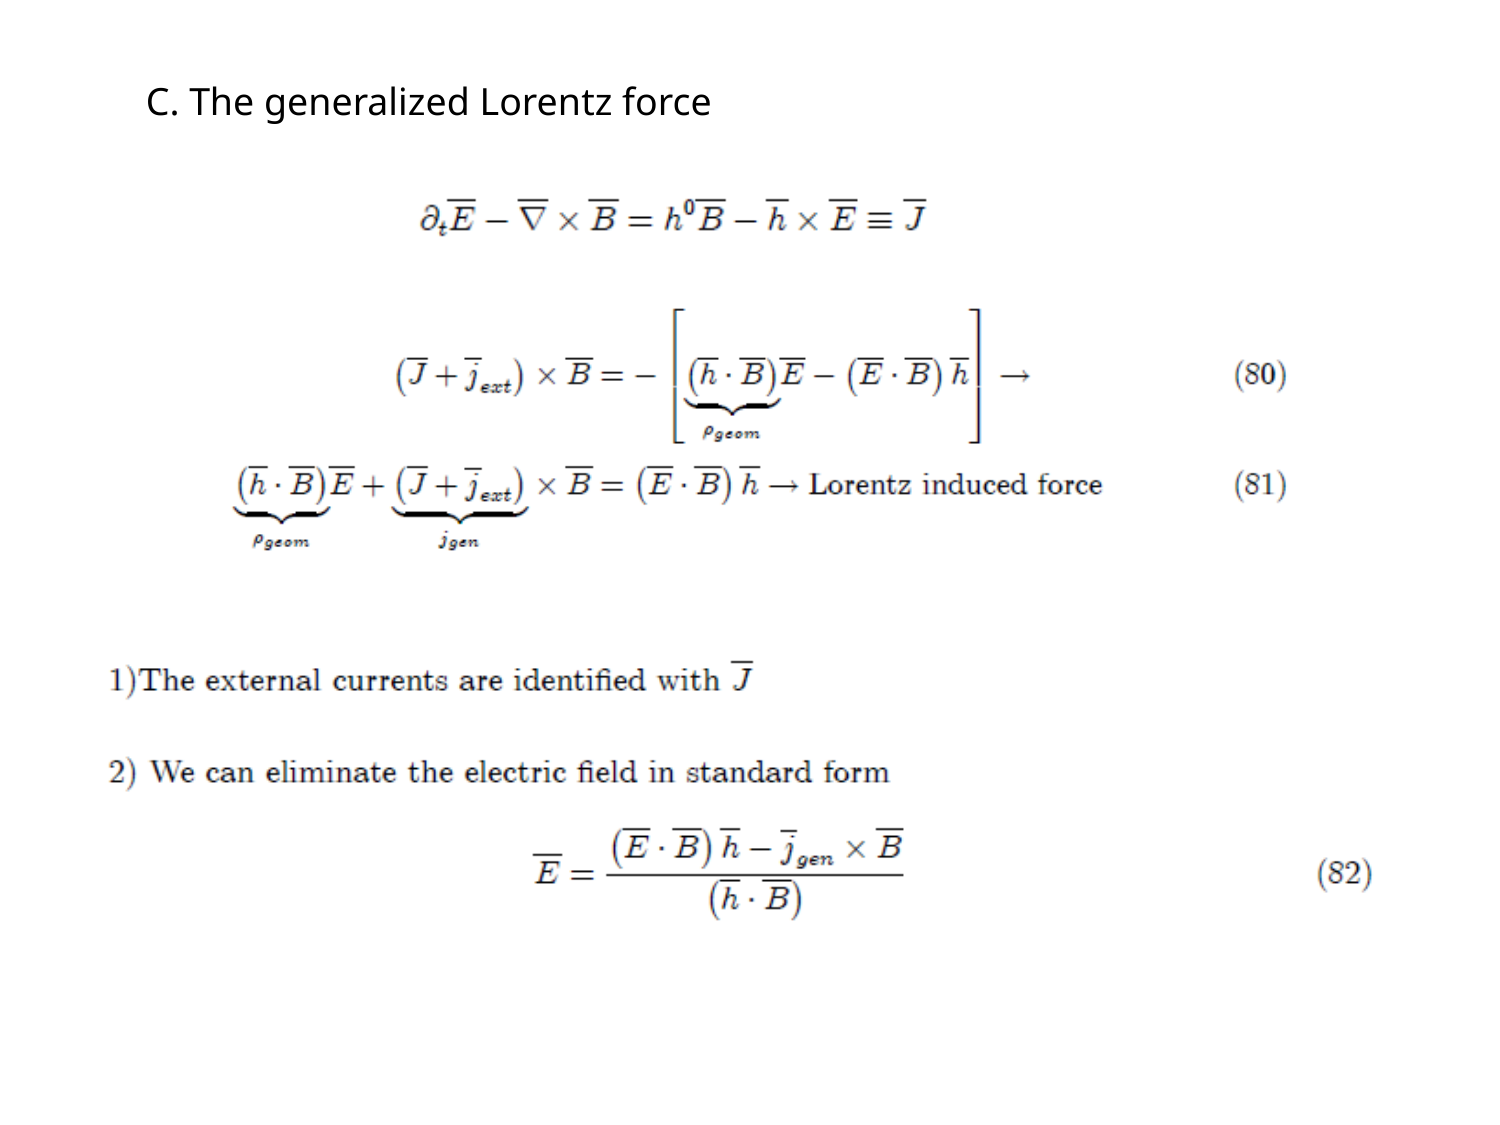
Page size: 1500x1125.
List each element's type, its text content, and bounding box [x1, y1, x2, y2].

picture [93, 655, 1468, 926]
picture [34, 304, 1333, 575]
text_box C. The generalized Lorentz force [131, 70, 728, 130]
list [374, 163, 1066, 247]
